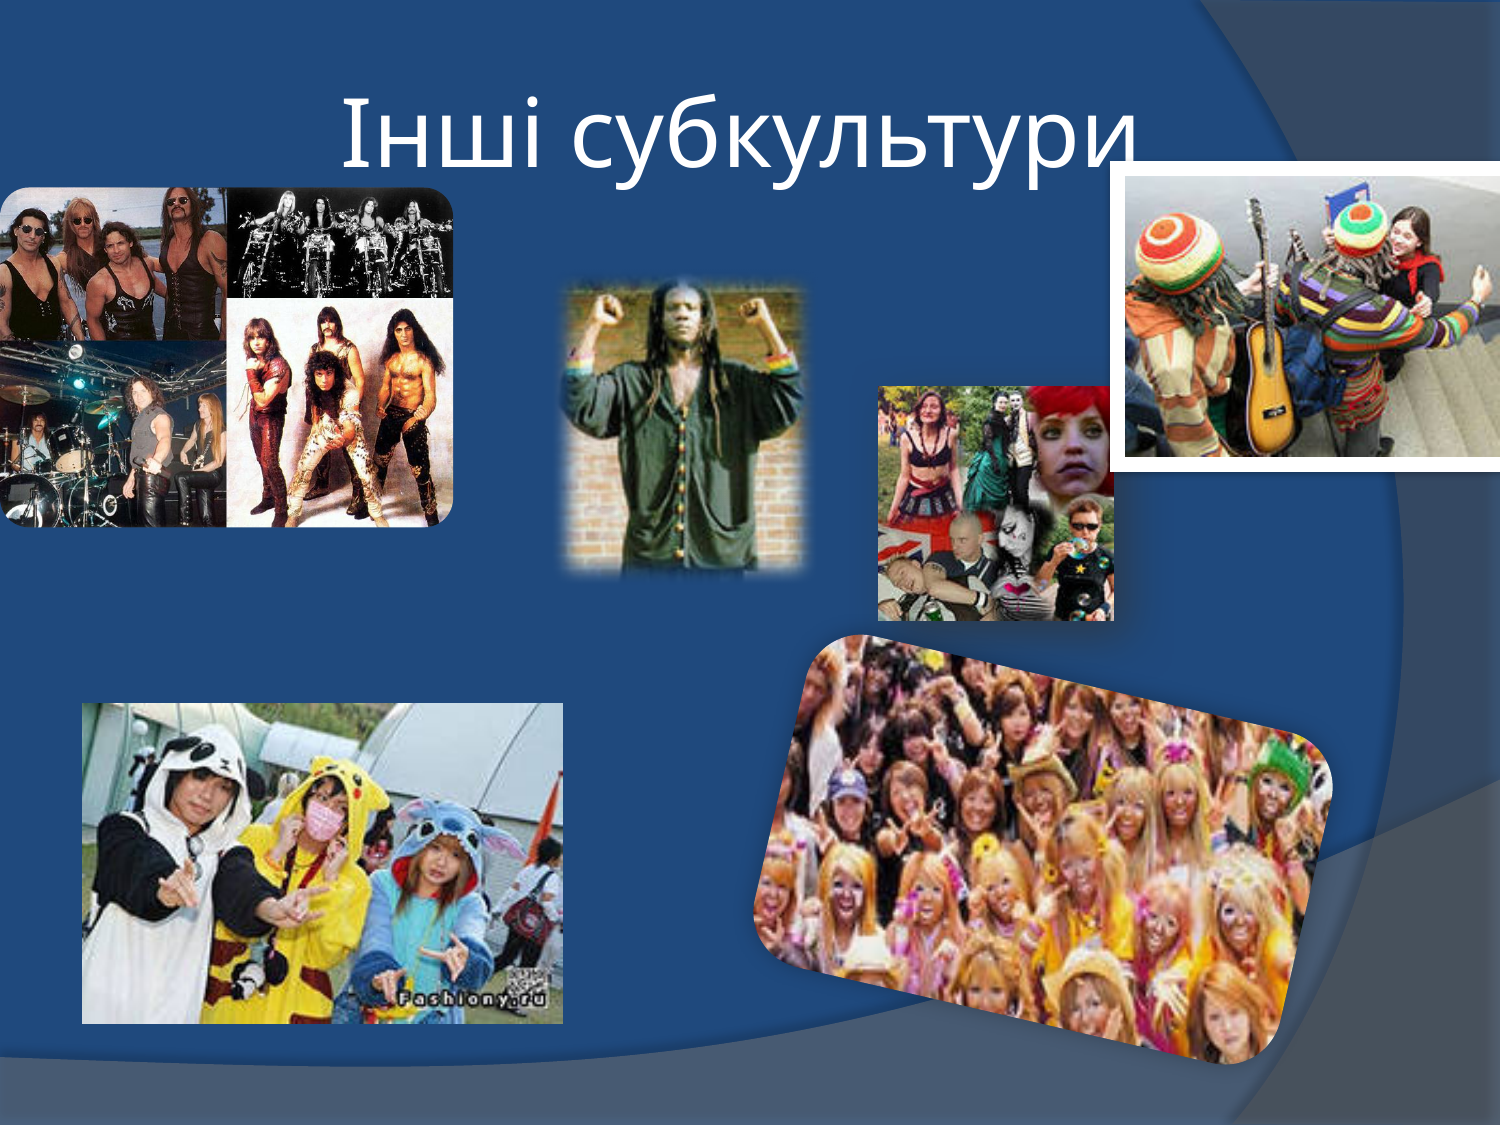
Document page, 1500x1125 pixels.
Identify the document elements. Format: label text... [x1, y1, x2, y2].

picture [773, 679, 1313, 1020]
picture [1321, 752, 1333, 845]
picture [1064, 1029, 1278, 1065]
picture [808, 634, 1025, 671]
picture [81, 702, 563, 1024]
picture [0, 187, 454, 528]
picture [753, 855, 765, 947]
title Інші субкультури [128, 35, 1354, 223]
picture [550, 269, 819, 587]
picture [1124, 175, 1500, 458]
picture [878, 386, 1114, 622]
